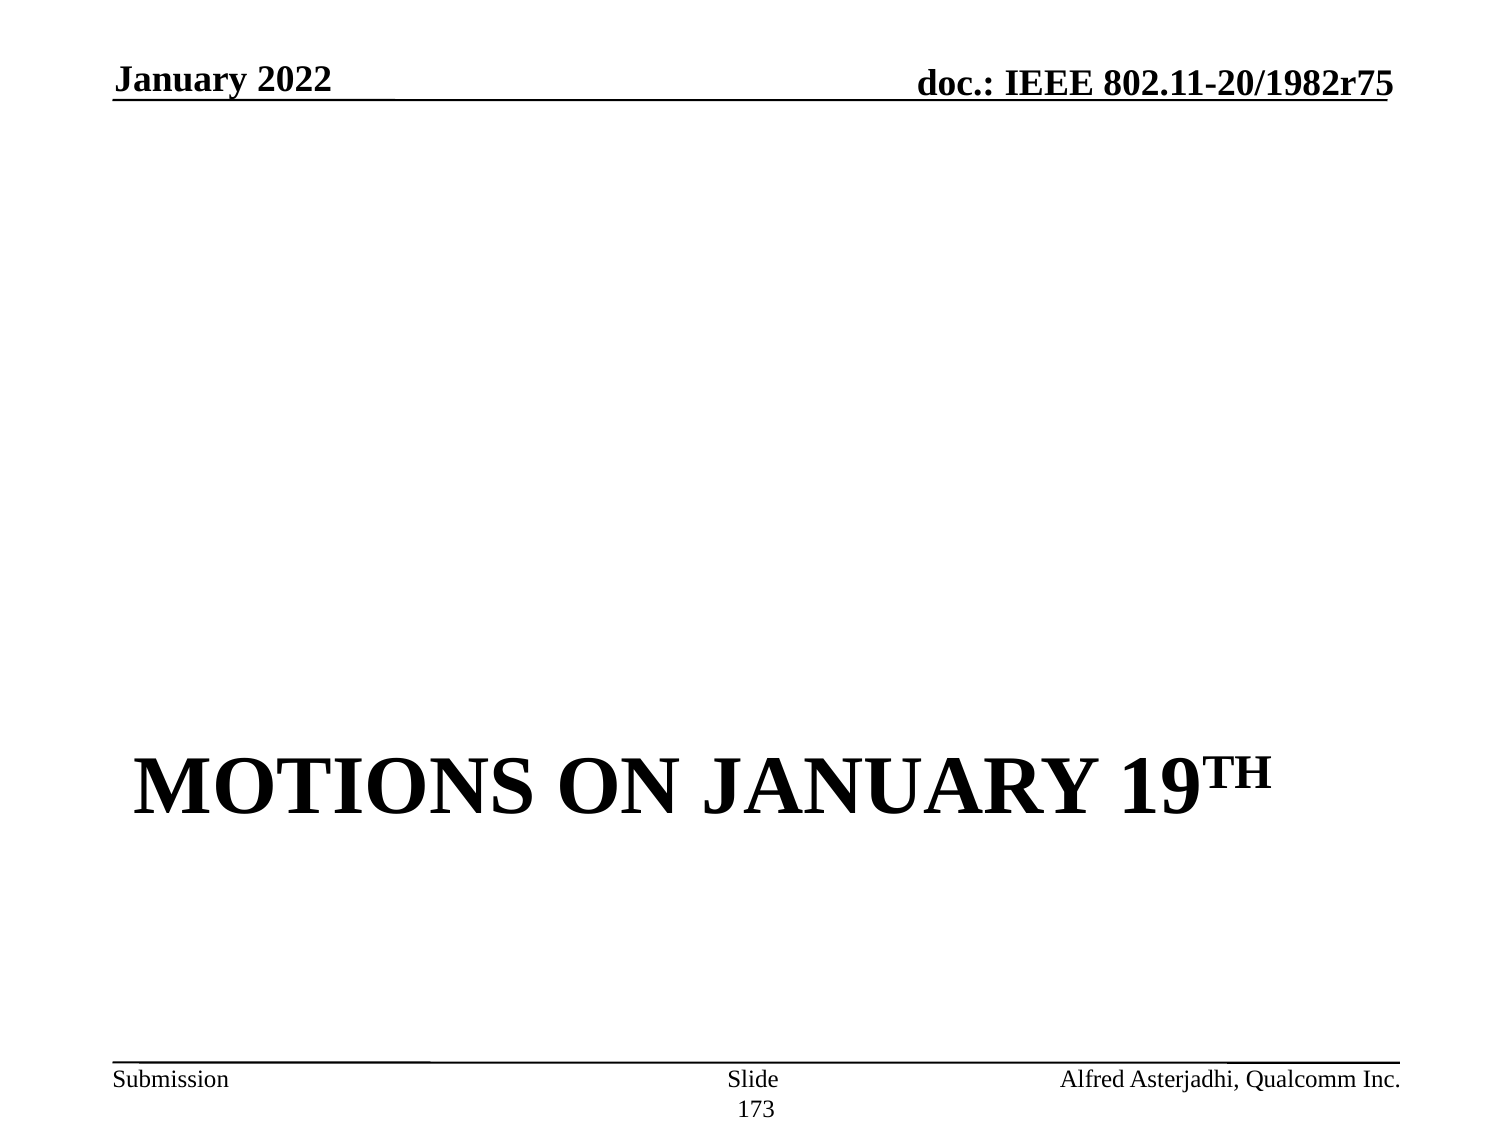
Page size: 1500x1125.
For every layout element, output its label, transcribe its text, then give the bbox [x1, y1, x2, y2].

slide_number Slide 173 [712, 1061, 800, 1123]
title Motions on January 19th [118, 722, 1394, 947]
footer Alfred Asterjadhi, Qualcomm Inc. [878, 1061, 1402, 1093]
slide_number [114, 54, 423, 100]
